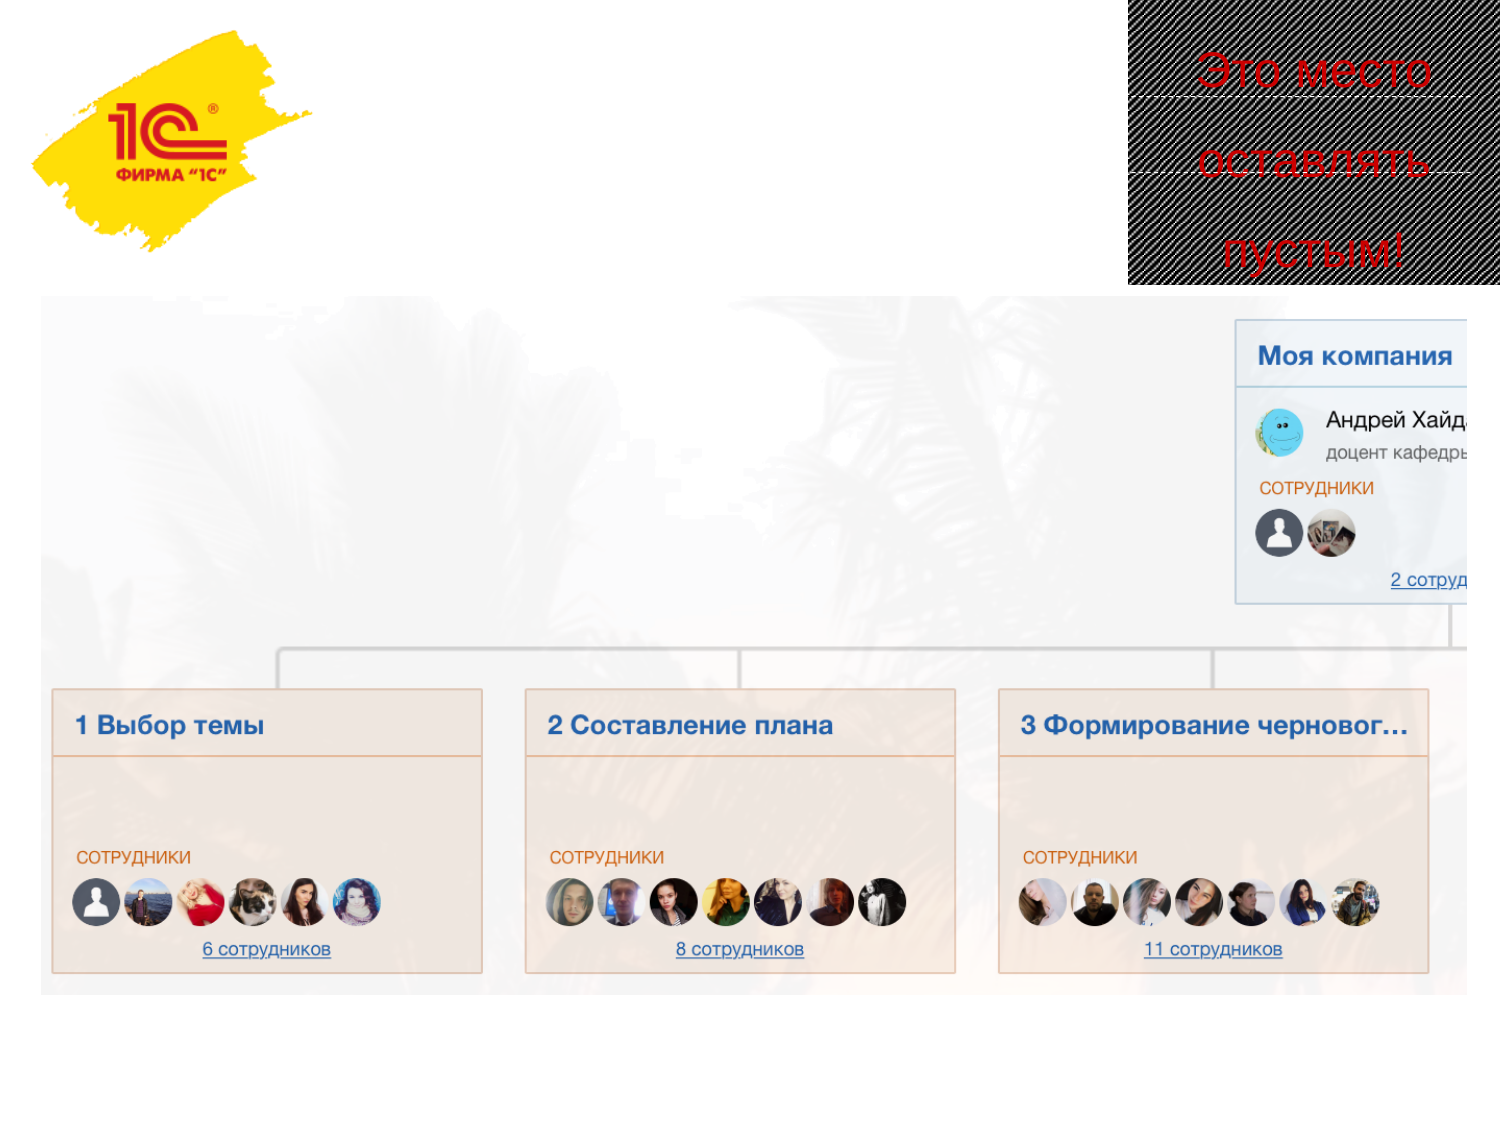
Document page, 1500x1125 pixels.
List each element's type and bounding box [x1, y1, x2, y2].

picture [1128, 0, 1500, 285]
picture [23, 24, 319, 258]
picture [40, 296, 1467, 995]
